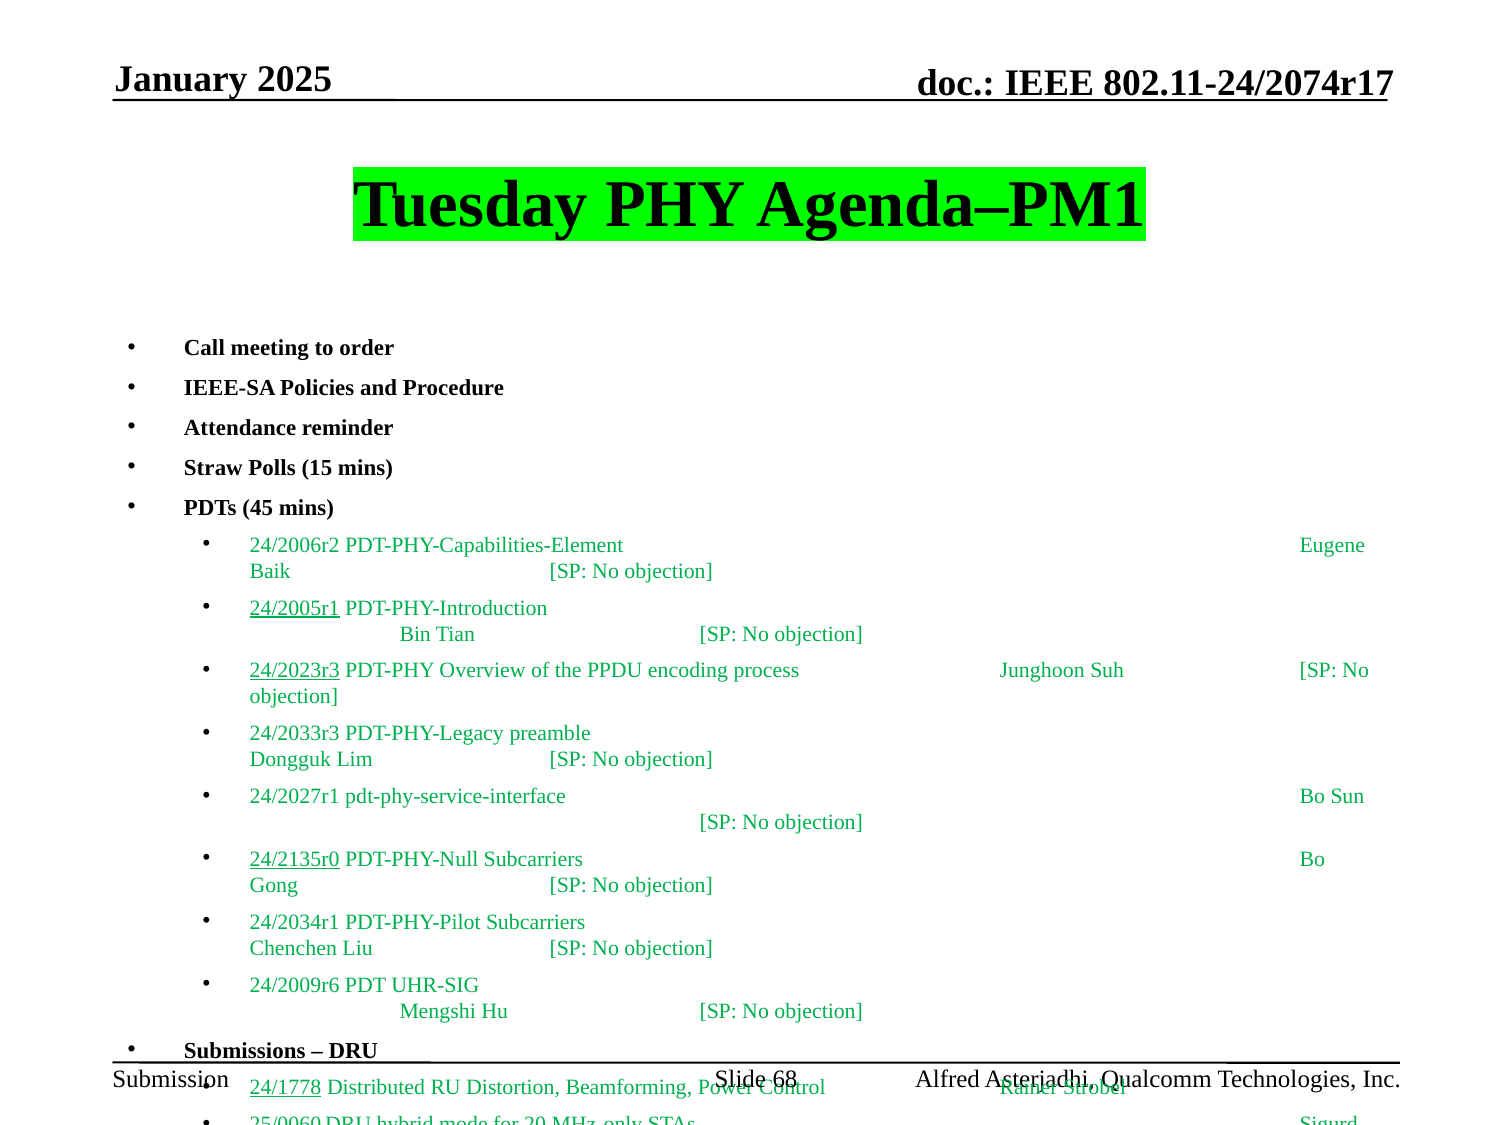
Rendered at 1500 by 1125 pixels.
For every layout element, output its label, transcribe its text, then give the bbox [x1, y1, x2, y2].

slide_number Slide 68 [712, 1061, 800, 1123]
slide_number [114, 54, 423, 100]
footer Alfred Asterjadhi, Qualcomm Technologies, Inc. [878, 1061, 1402, 1093]
title Tuesday PHY Agenda–PM1 [112, 112, 1388, 288]
list Call meeting to order IEEE-SA Policies and Procedure Attendance reminder Straw Polls (15 mins) PDTs (45 mins) 24/2006r2 PDT-PHY-Capabilities-Element Eugene Baik [SP: No objection] 24/2005r1 PDT-PHY-Introduction Bin Tian [SP: No objection] 24/2023r3 PDT-PHY Overview of the PPDU encoding process Junghoon Suh [SP: No objection] 24/2033r3 PDT-PHY-Legacy preamble Dongguk Lim [SP: No objection] 24/2027r1 pdt-phy-service-interface Bo Sun [SP: No objection] 24/2135r0 PDT-PHY-Null Subcarriers Bo Gong [SP: No objection] 24/2034r1 PDT-PHY-Pilot Subcarriers Chenchen Liu [SP: No objection] 24/2009r6 PDT UHR-SIG Mengshi Hu [SP: No objection] Submissions – DRU 24/1778 Distributed RU Distortion, Beamforming, Power Control Rainer Strobel 25/0060 DRU hybrid mode for 20 MHz-only STAs Sigurd Schelstraete 25/0100 Some Open Issues on DRU Lin Yang 25/0129 DRU Distribution BW Indication in UHR Trigger Frame Mahmoud Hasabelnaby AoB: Recess [112, 324, 1388, 1063]
